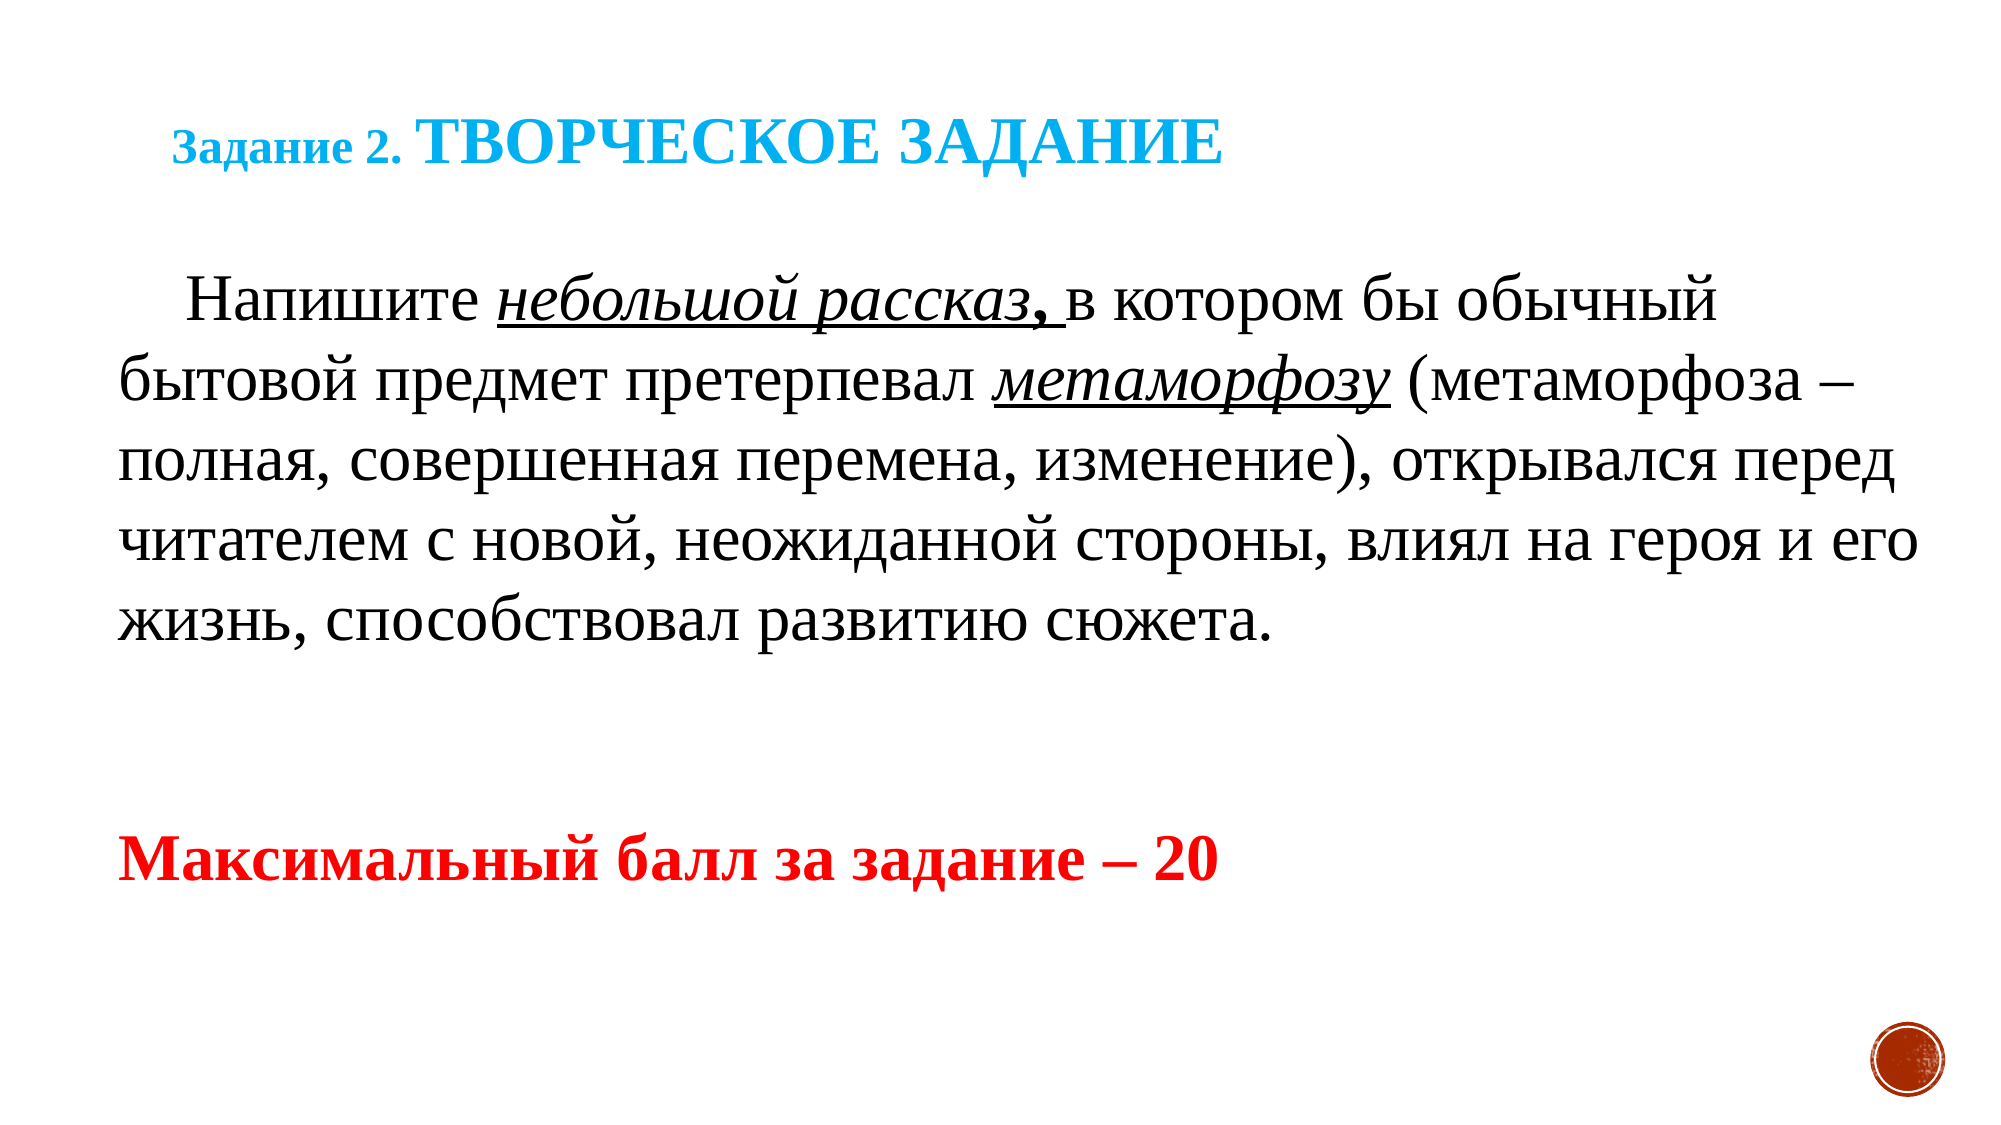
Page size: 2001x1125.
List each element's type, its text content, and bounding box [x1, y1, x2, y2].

text_box Напишите небольшой рассказ, в котором бы обычный бытовой предмет претерпевал метаморфозу (метаморфоза – полная, совершенная перемена, изменение), открывался перед читателем с новой, неожиданной стороны, влиял на героя и его жизнь, способствовал развитию сюжета. Максимальный балл за задание – 20 [103, 246, 1947, 981]
text_box Задание 2. ТВОРЧЕСКОЕ ЗАДАНИЕ [157, 89, 1534, 184]
